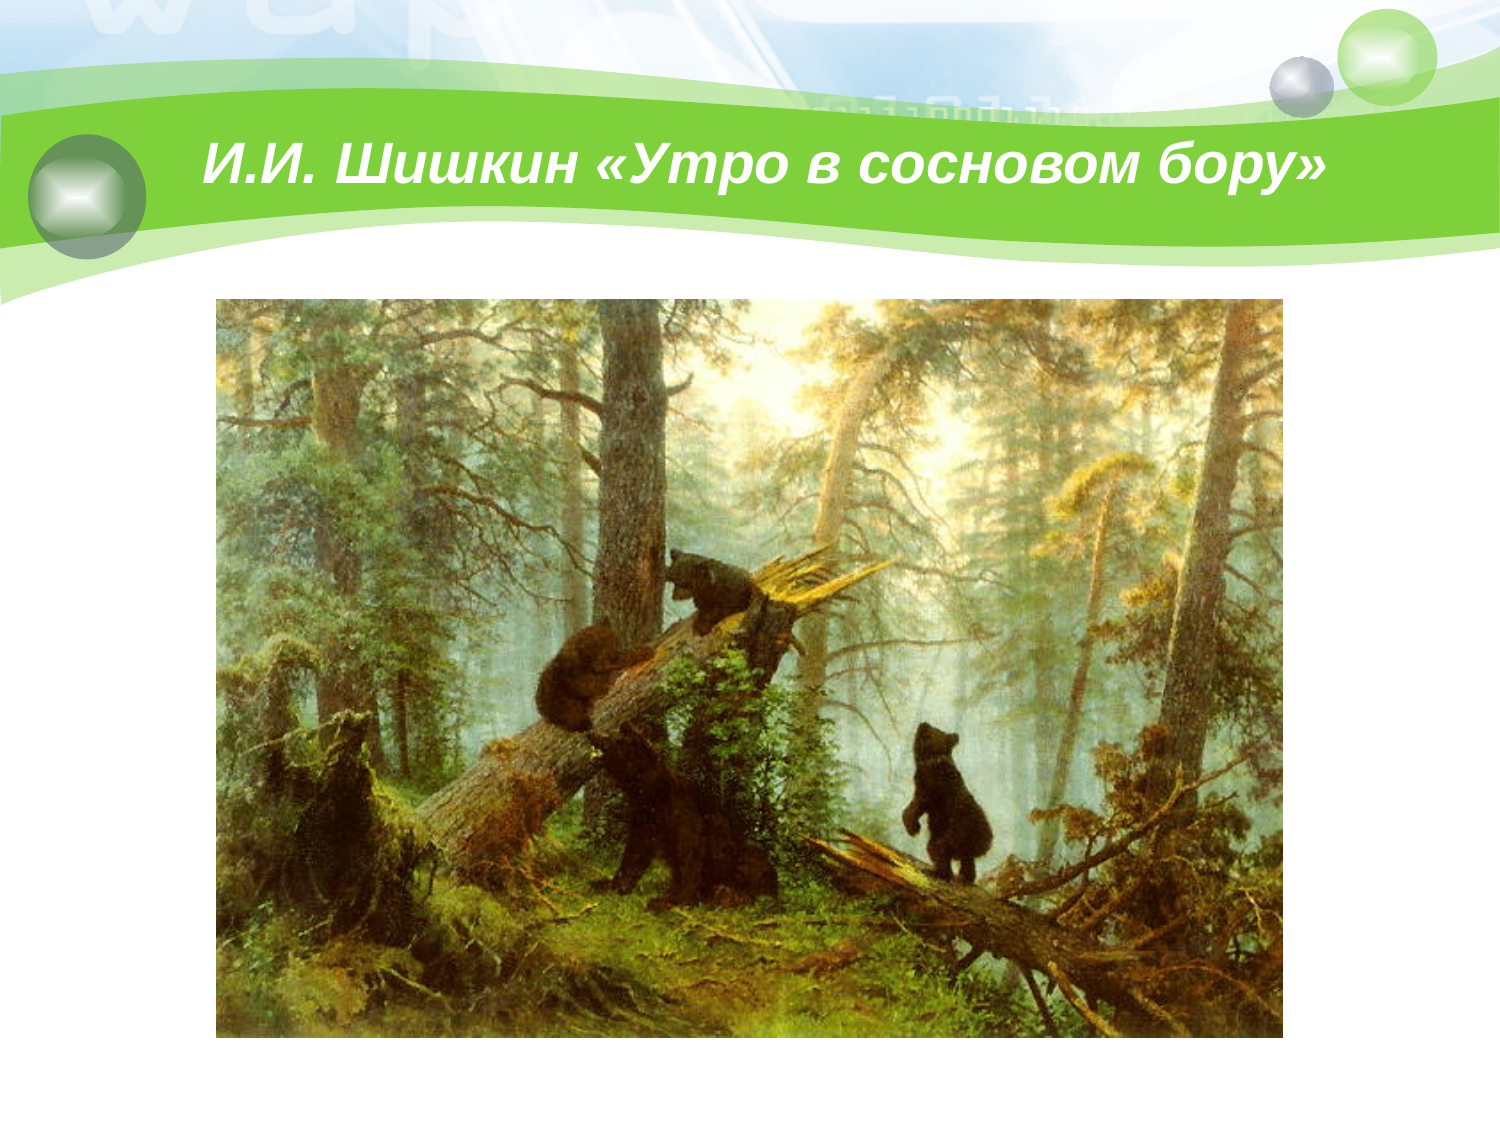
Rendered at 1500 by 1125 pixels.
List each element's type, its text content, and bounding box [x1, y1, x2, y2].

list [216, 299, 1284, 1038]
title И.И. Шишкин «Утро в сосновом бору» [159, 113, 1373, 207]
picture [0, 0, 1500, 113]
